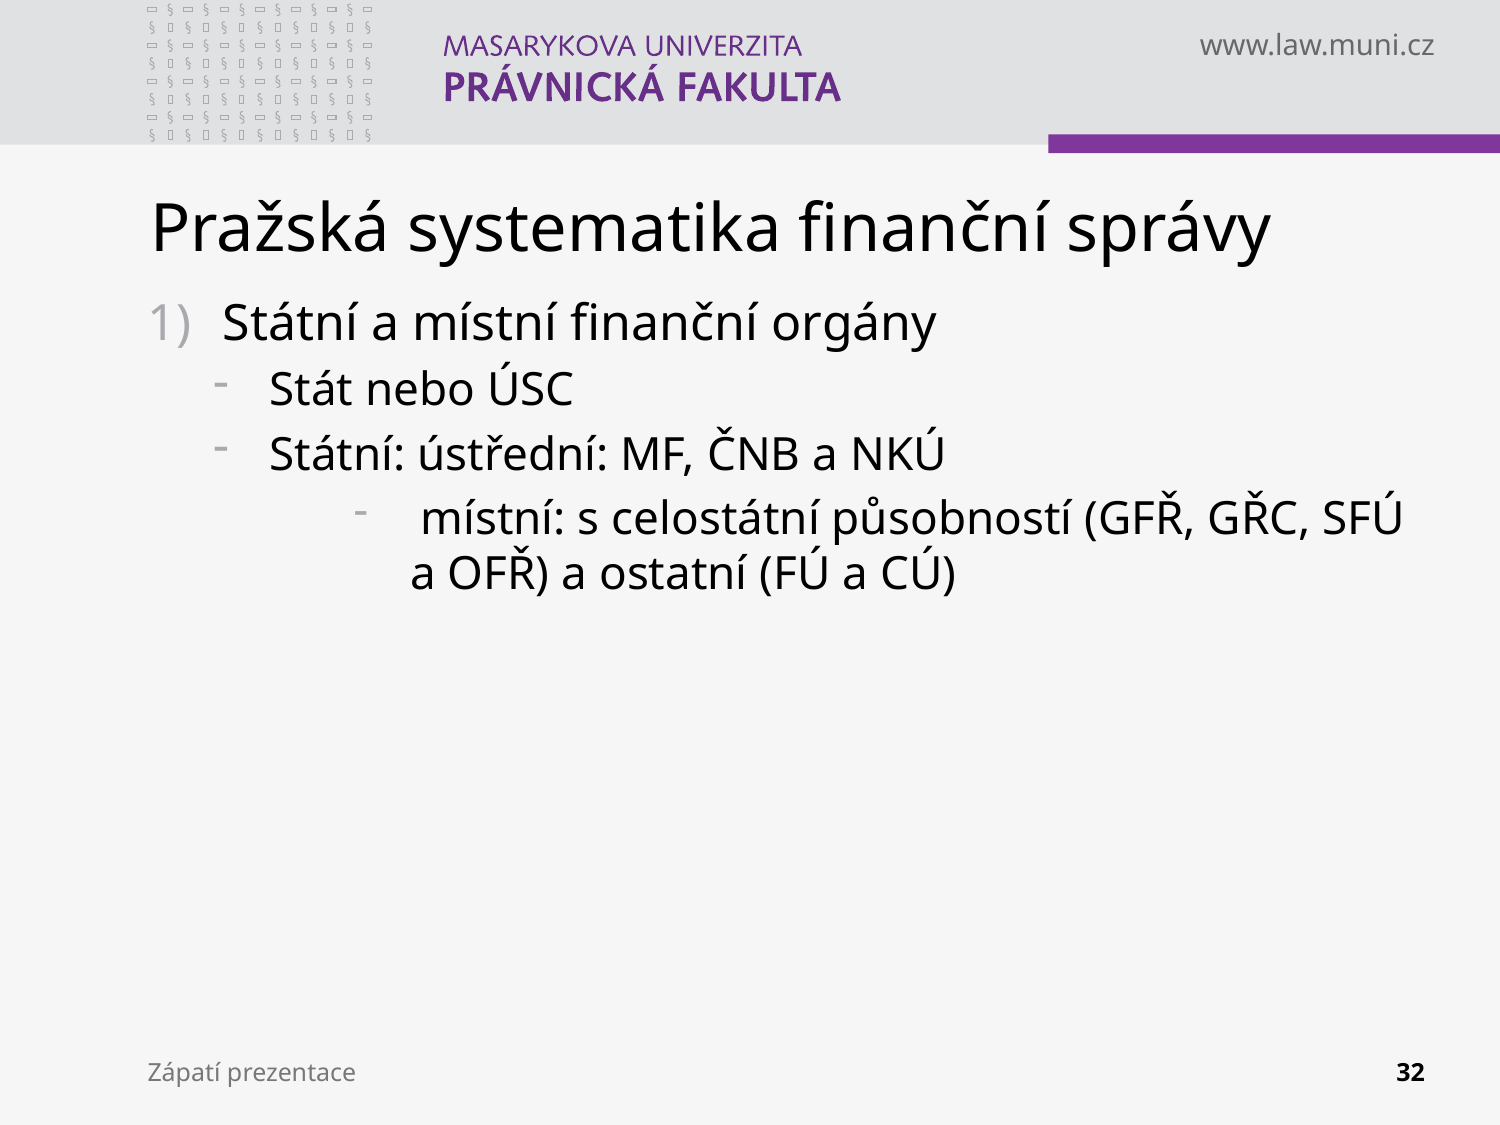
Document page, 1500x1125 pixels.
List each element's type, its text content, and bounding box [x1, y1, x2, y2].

slide_number 32 [1316, 1056, 1425, 1100]
footer Zápatí prezentace [147, 1056, 1269, 1100]
list Státní a místní finanční orgány Stát nebo ÚSC Státní: ústřední: MF, ČNB a NKÚ místní: s celostátní působností (GFŘ, GŘC, SFÚ a OFŘ) a ostatní (FÚ a CÚ) [147, 290, 1423, 1006]
title Pražská systematika finanční správy [150, 184, 1425, 268]
